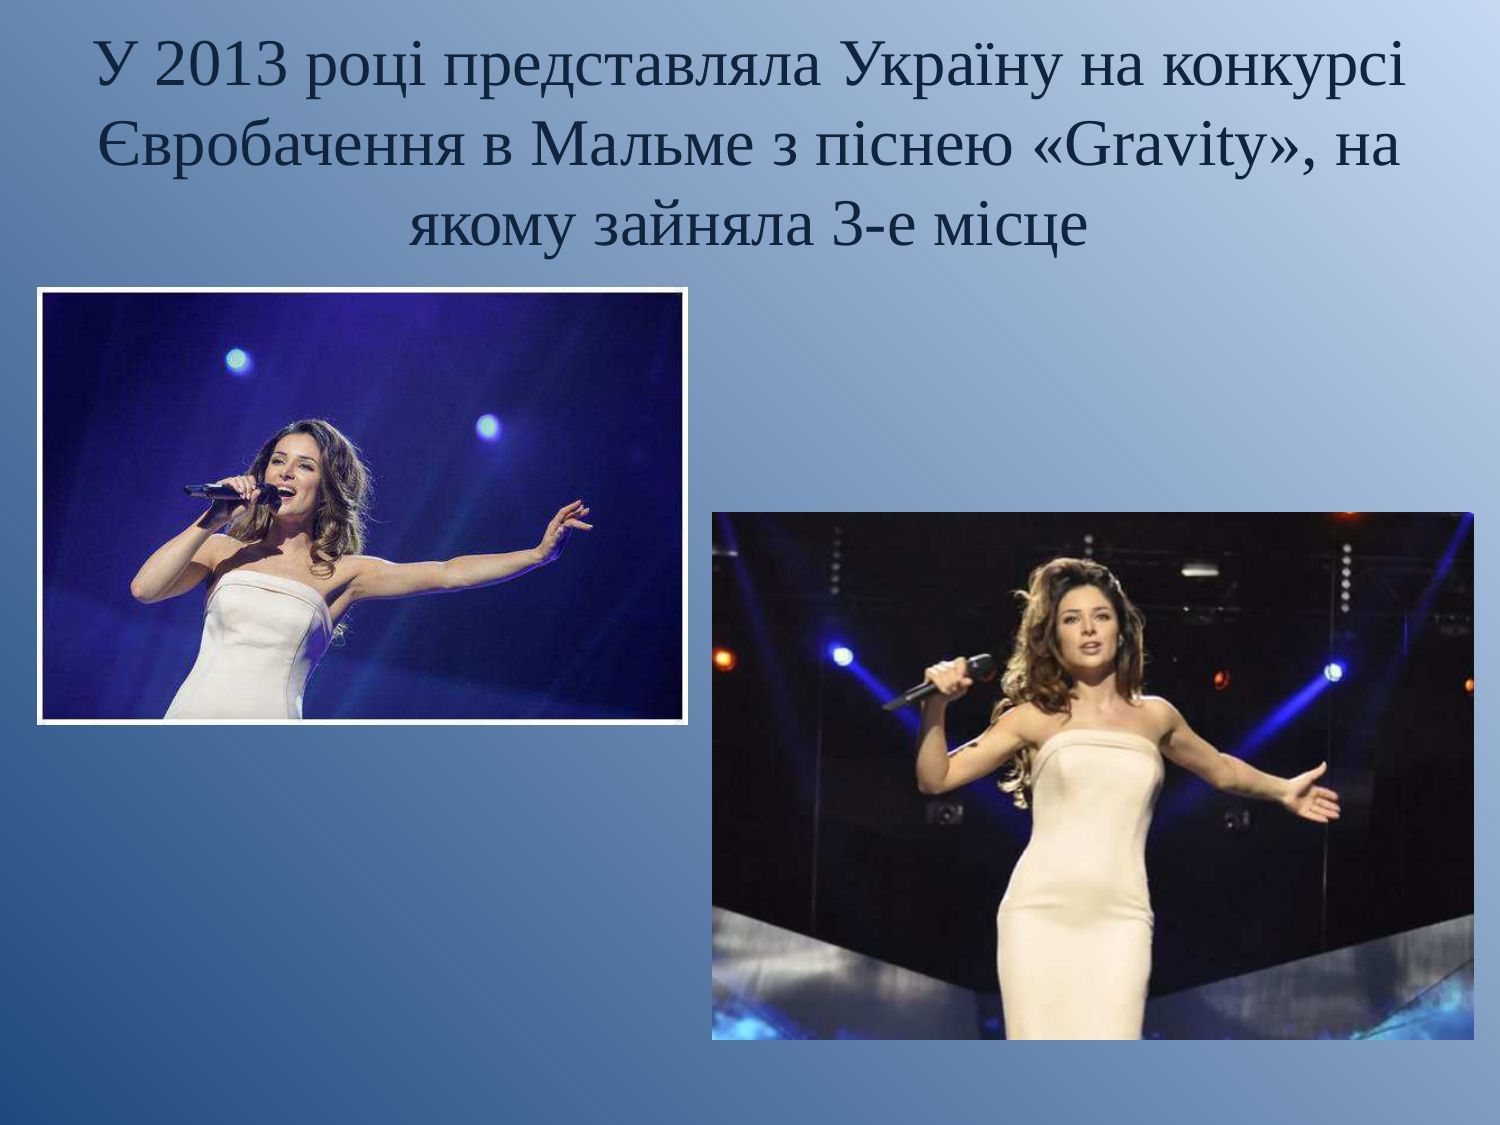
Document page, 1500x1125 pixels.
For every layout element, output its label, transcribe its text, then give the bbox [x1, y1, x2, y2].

title У 2013 році представляла Україну на конкурсі Євробачення в Мальме з піснею «Gravity», на якому зайняла 3-е місце [75, 45, 1425, 233]
picture [37, 287, 688, 725]
picture [712, 512, 1474, 1041]
